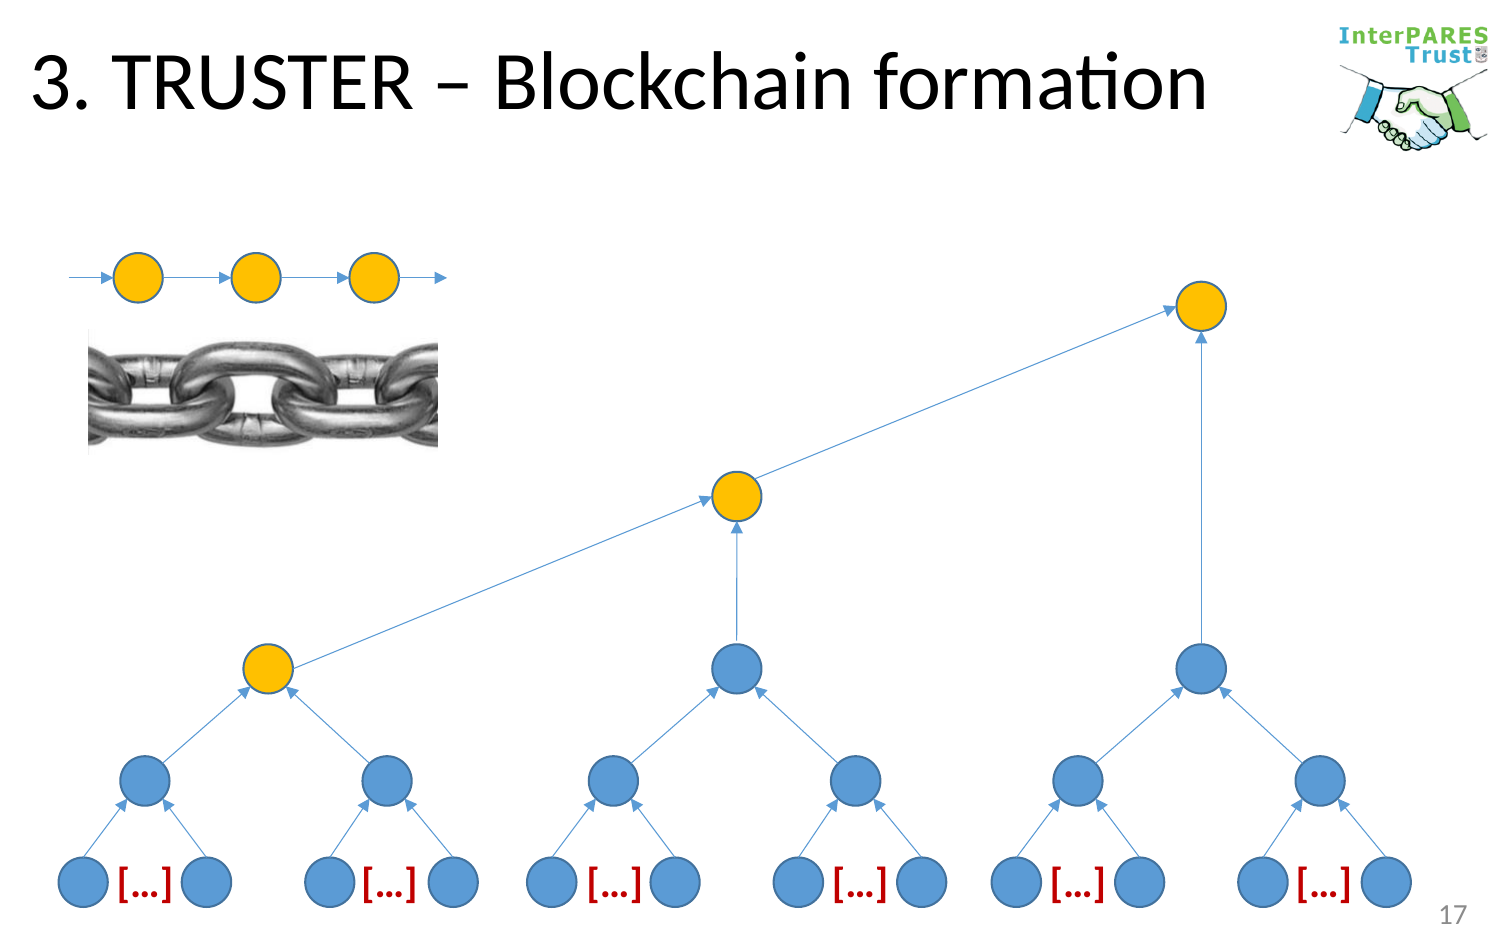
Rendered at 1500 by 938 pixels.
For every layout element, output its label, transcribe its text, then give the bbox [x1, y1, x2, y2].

title 3. TRUSTER – Blockchain formation [14, 16, 1326, 149]
slide_number 17 [1145, 892, 1483, 934]
picture [1326, 0, 1500, 174]
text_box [58, 253, 1411, 925]
